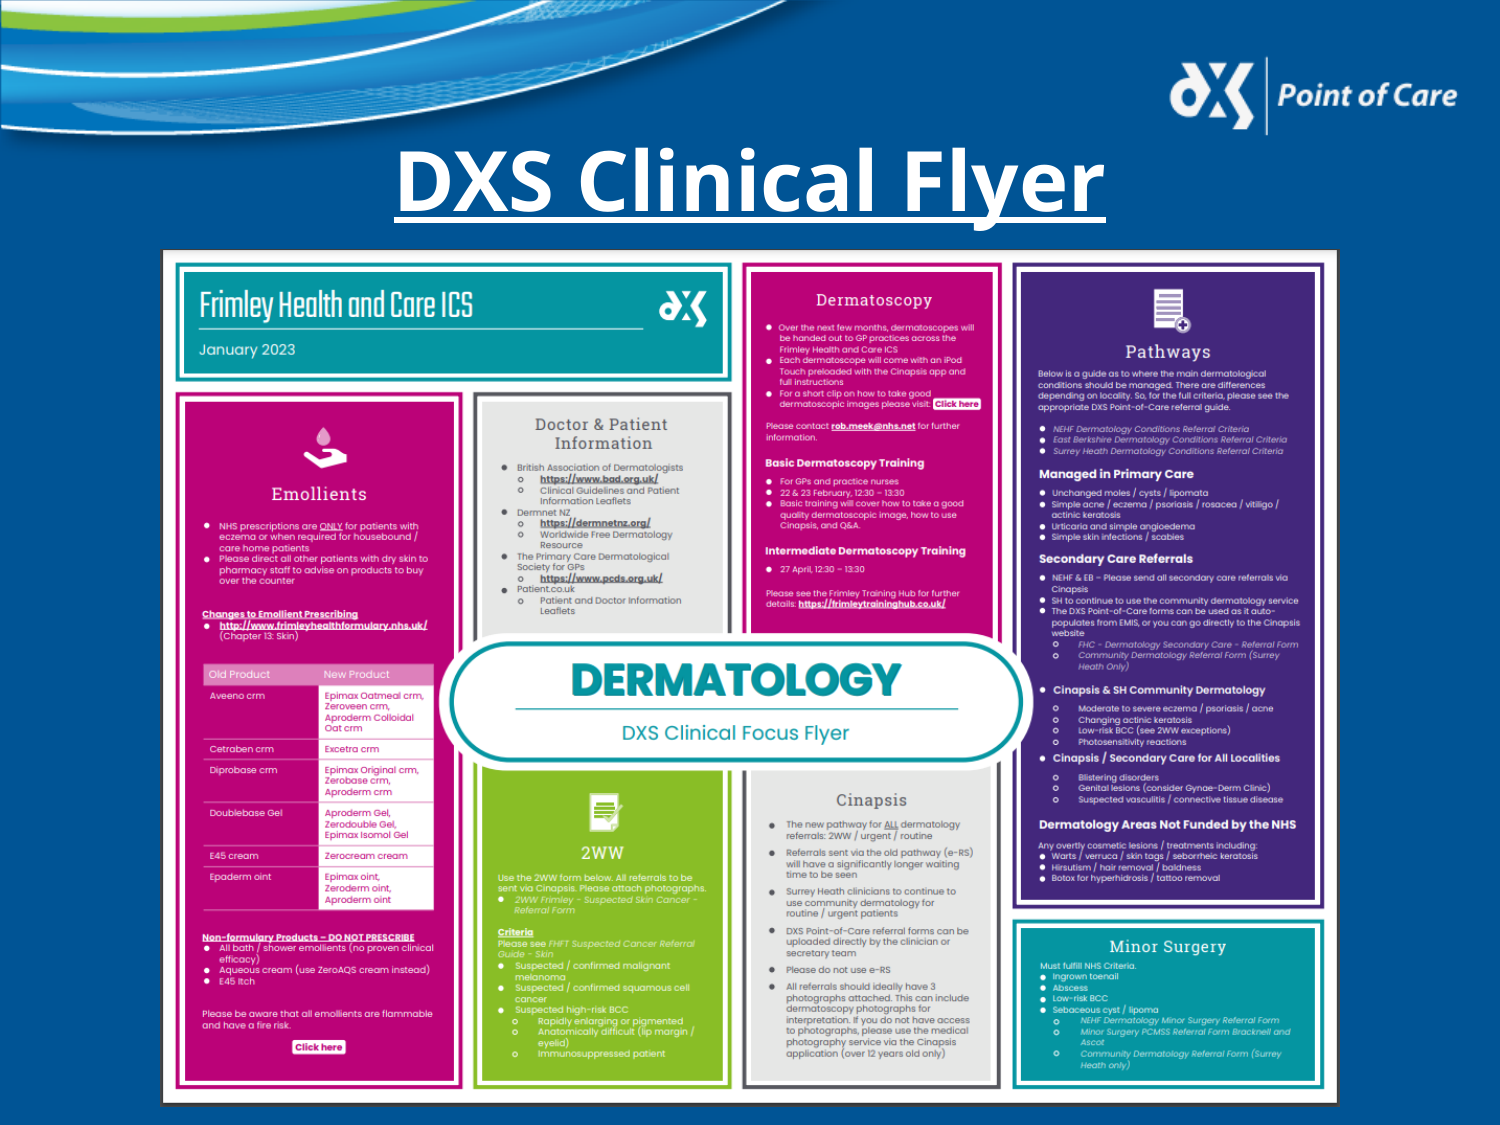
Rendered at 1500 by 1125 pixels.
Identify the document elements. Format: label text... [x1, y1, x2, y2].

picture [0, 0, 1500, 1125]
text_box DXS Clinical Flyer [131, 131, 1369, 229]
